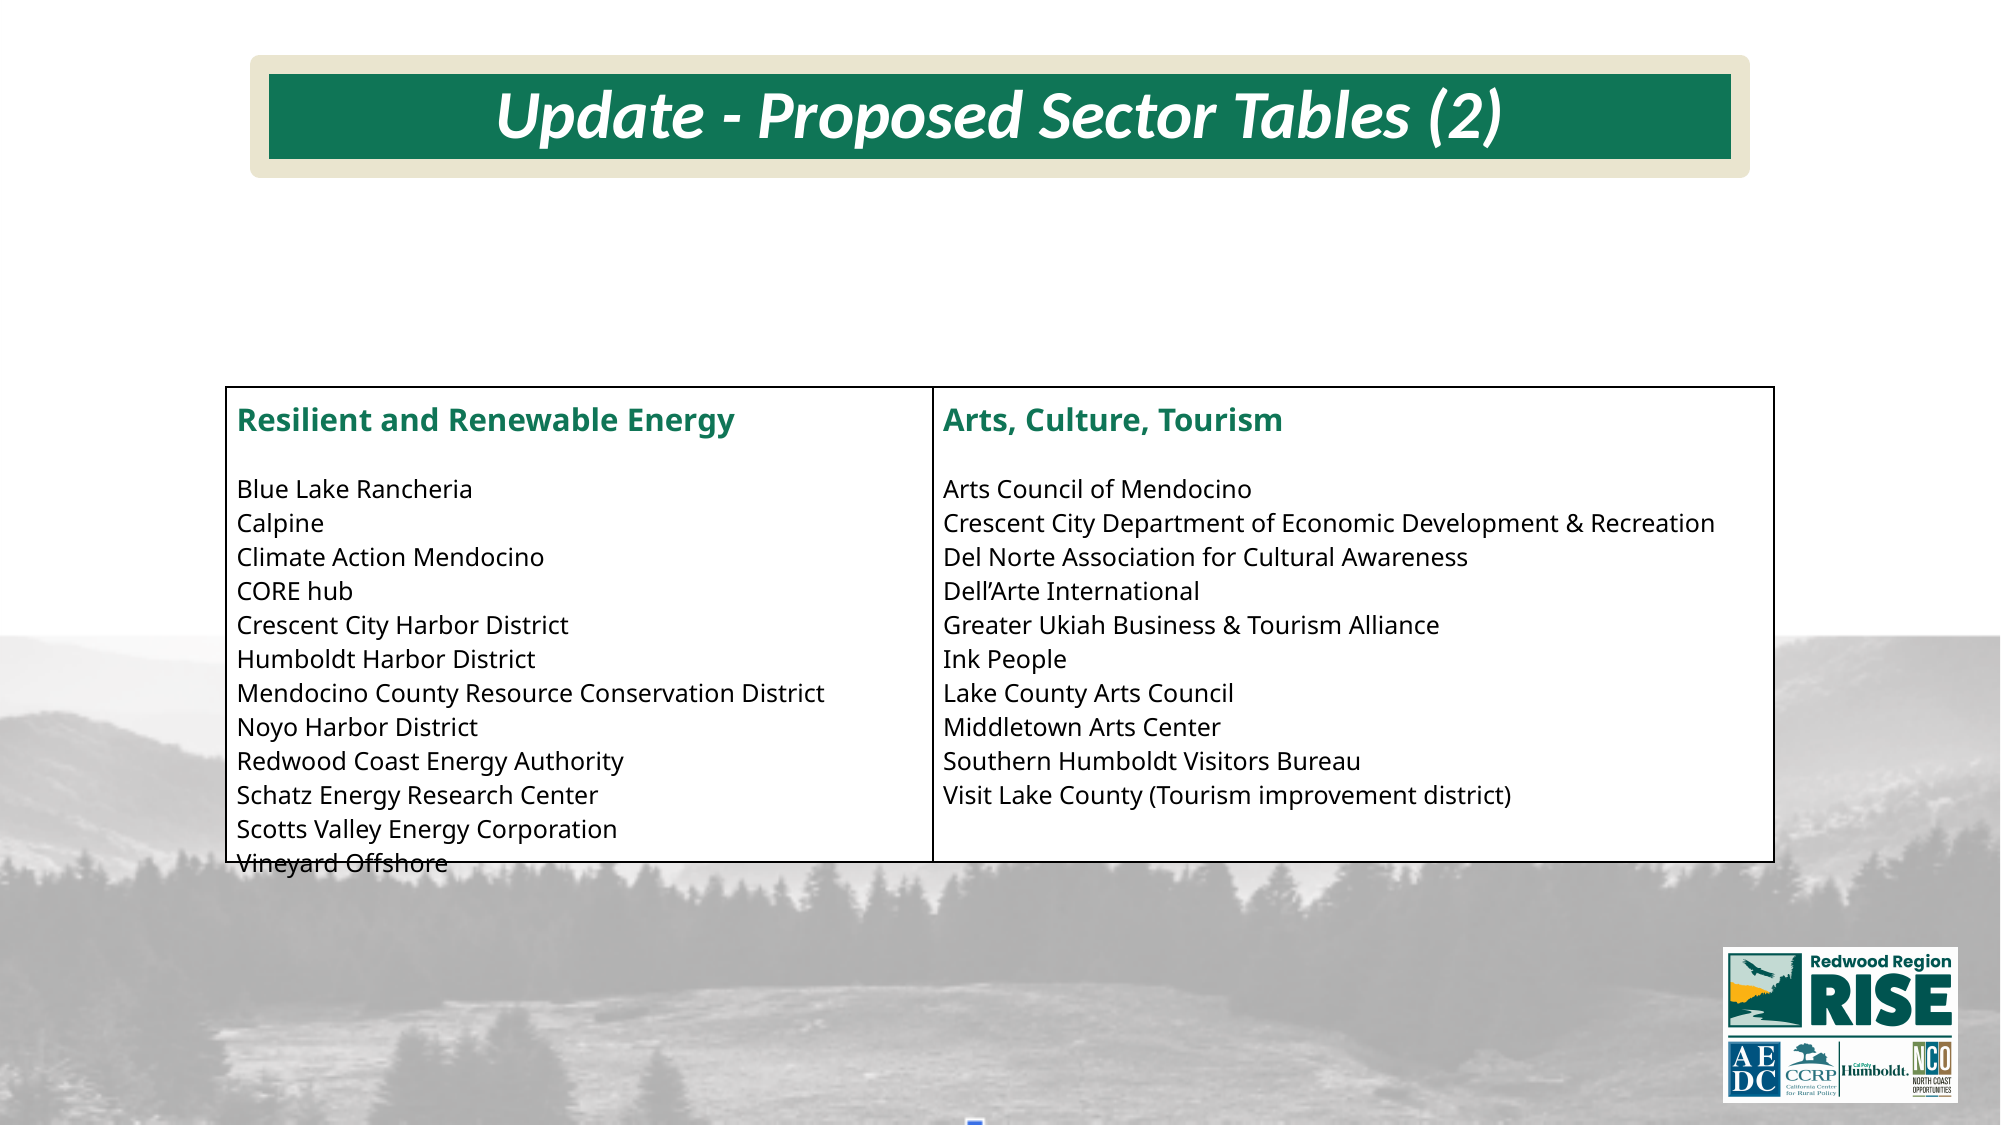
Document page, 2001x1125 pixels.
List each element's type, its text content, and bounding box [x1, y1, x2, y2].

text_box Update - Proposed Sector Tables (2) [259, 64, 1741, 169]
table_header Arts, Culture, Tourism Arts Council of Mendocino Crescent City Department of Economic Development & Recreation Del Norte Association for Cultural Awareness Dell’Arte International Greater Ukiah Business & Tourism Alliance Ink People Lake County Arts Council Middletown Arts Center Southern Humboldt Visitors Bureau Visit Lake County (Tourism improvement district) [934, 388, 1773, 861]
table_header Resilient and Renewable Energy Blue Lake Rancheria Calpine Climate Action Mendocino CORE hub Crescent City Harbor District Humboldt Harbor District Mendocino County Resource Conservation District Noyo Harbor District Redwood Coast Energy Authority Schatz Energy Research Center Scotts Valley Energy Corporation Vineyard Offshore [227, 388, 932, 861]
picture [0, 0, 2001, 1125]
